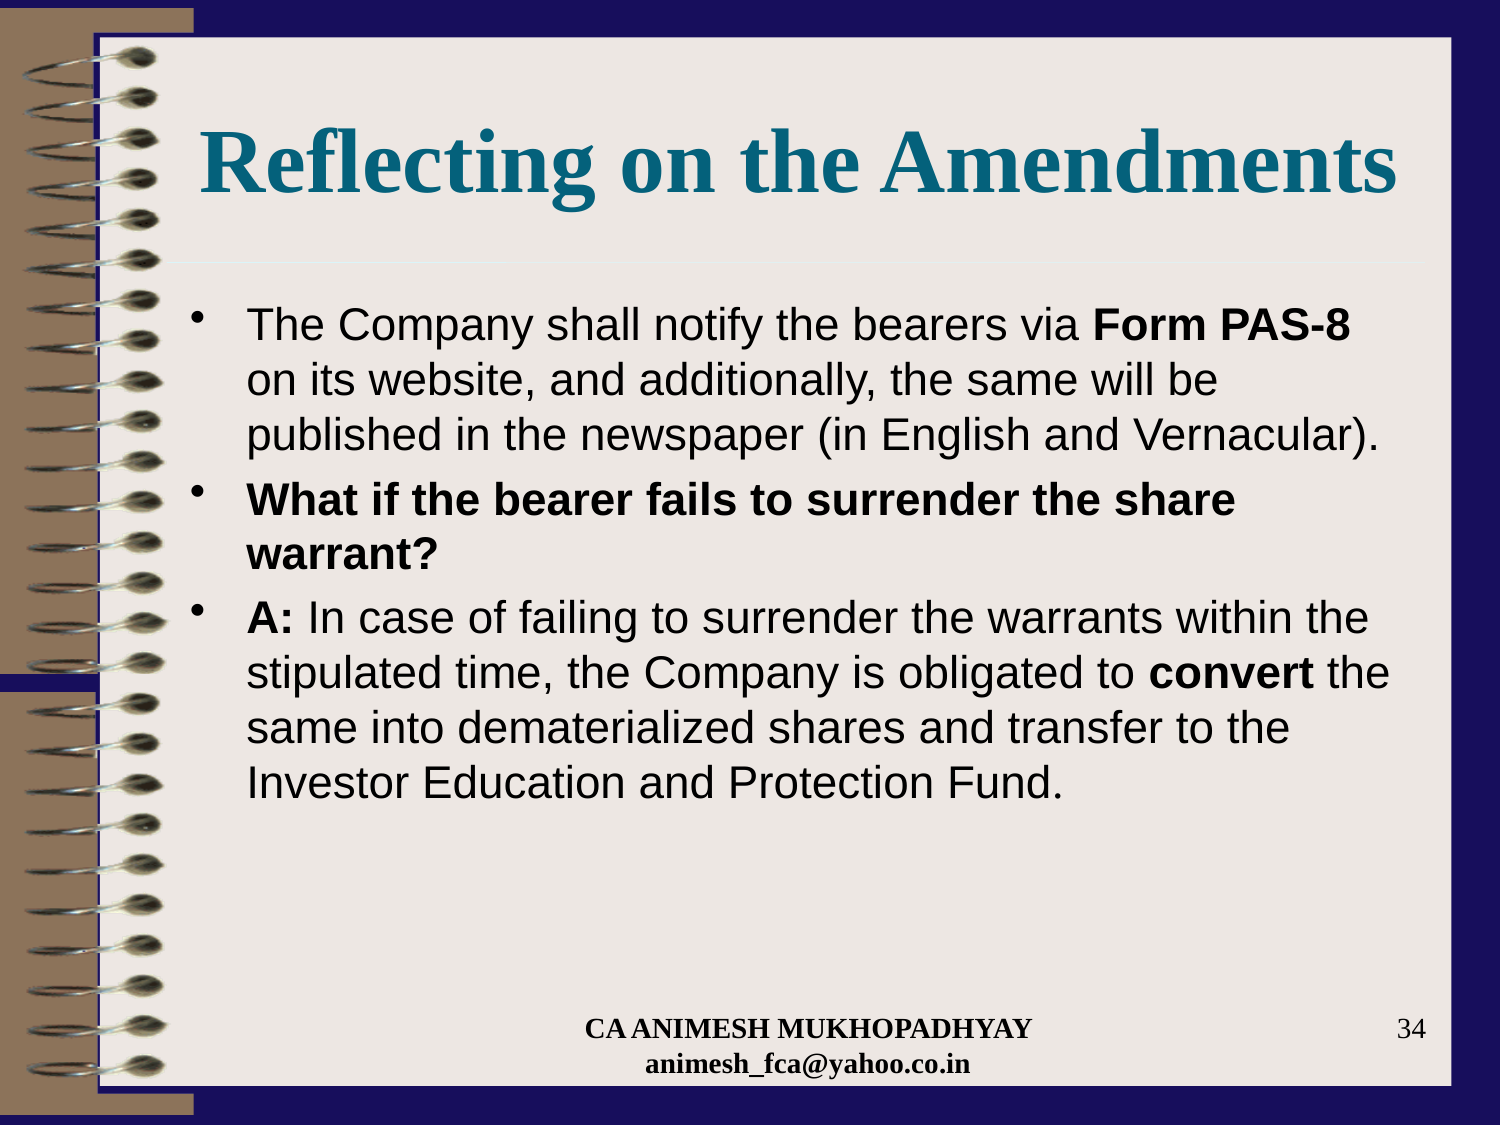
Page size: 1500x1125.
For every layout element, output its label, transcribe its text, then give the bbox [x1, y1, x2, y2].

picture [0, 692, 194, 1115]
picture [0, 8, 194, 674]
title Reflecting on the Amendments [174, 62, 1426, 251]
list The Company shall notify the bearers via Form PAS-8 on its website, and additionally, the same will be published in the newspaper (in English and Vernacular). What if the bearer fails to surrender the share warrant? A: In case of failing to surrender the warrants within the stipulated time, the Company is obligated to convert the same into dematerialized shares and transfer to the Investor Education and Protection Fund. [174, 287, 1426, 963]
footer CA ANIMESH MUKHOPADHYAY animesh_fca@yahoo.co.in [566, 1001, 1051, 1078]
slide_number 34 [1128, 1001, 1442, 1078]
